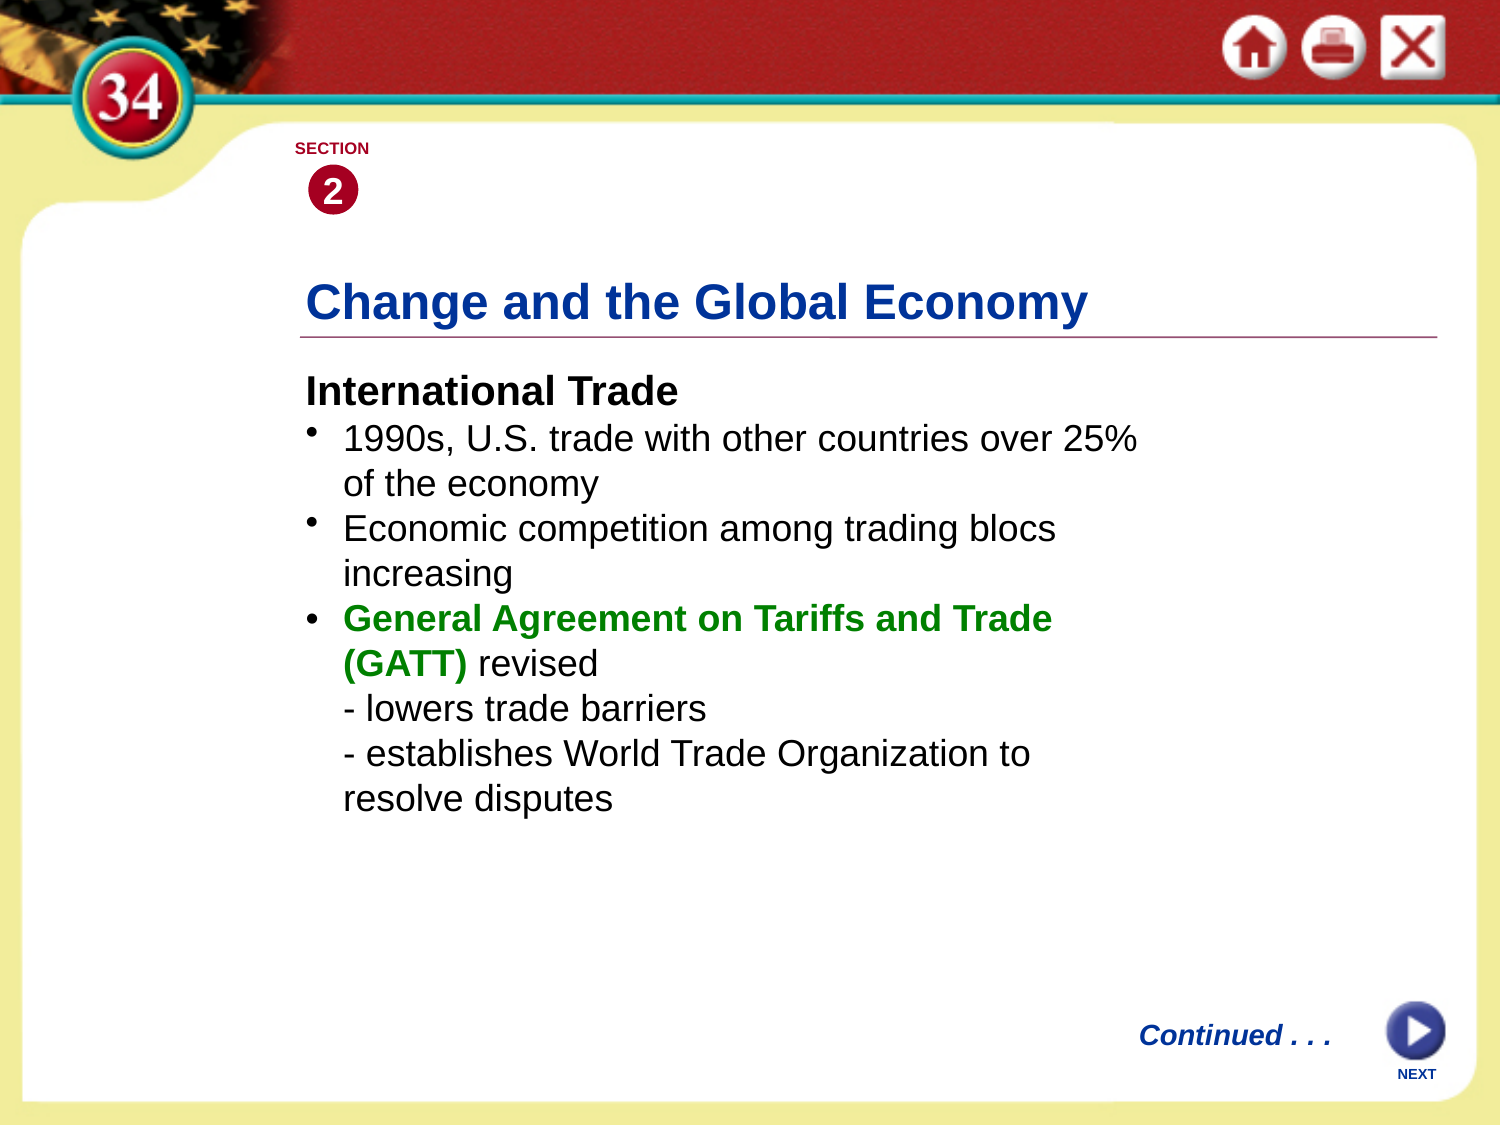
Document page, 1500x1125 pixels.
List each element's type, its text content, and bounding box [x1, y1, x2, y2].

text_box Change and the Global Economy [290, 262, 1104, 337]
text_box International Trade 1990s, U.S. trade with other countries over 25% of the economy Economic competition among trading blocs increasing • General Agreement on Tariffs and Trade (GATT) revised - lowers trade barriers - establishes World Trade Organization to resolve disputes [290, 356, 1163, 827]
text_box NEXT [1382, 1057, 1452, 1090]
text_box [280, 130, 389, 215]
text_box Continued . . . [1123, 1009, 1347, 1059]
picture [0, 0, 1500, 1125]
